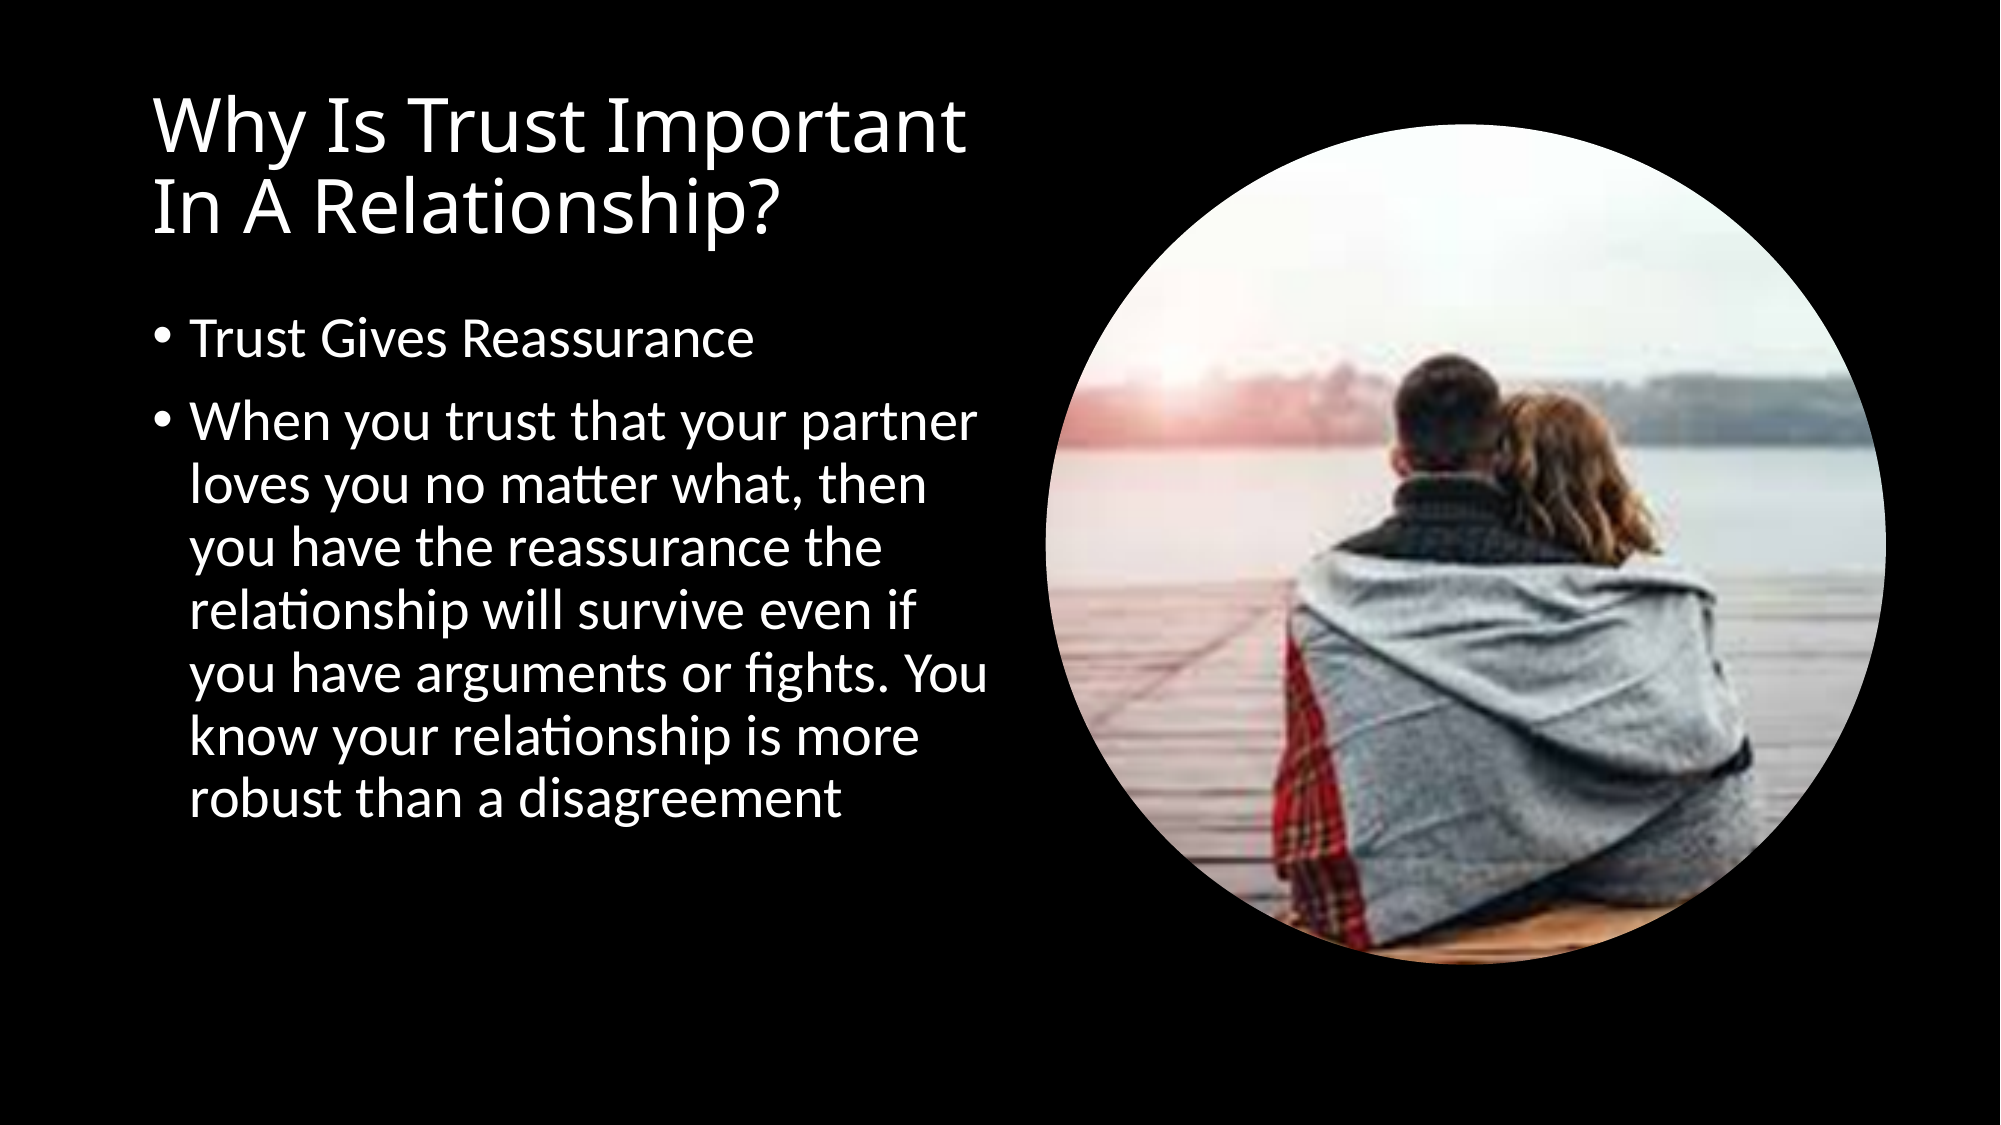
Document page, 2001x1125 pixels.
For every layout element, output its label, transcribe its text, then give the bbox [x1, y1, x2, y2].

title Why Is Trust Important In A Relationship? [137, 59, 1023, 278]
picture [1045, 124, 1886, 965]
list Trust Gives Reassurance When you trust that your partner loves you no matter what, then you have the reassurance the relationship will survive even if you have arguments or fights. You know your relationship is more robust than a disagreement [137, 299, 1023, 1014]
